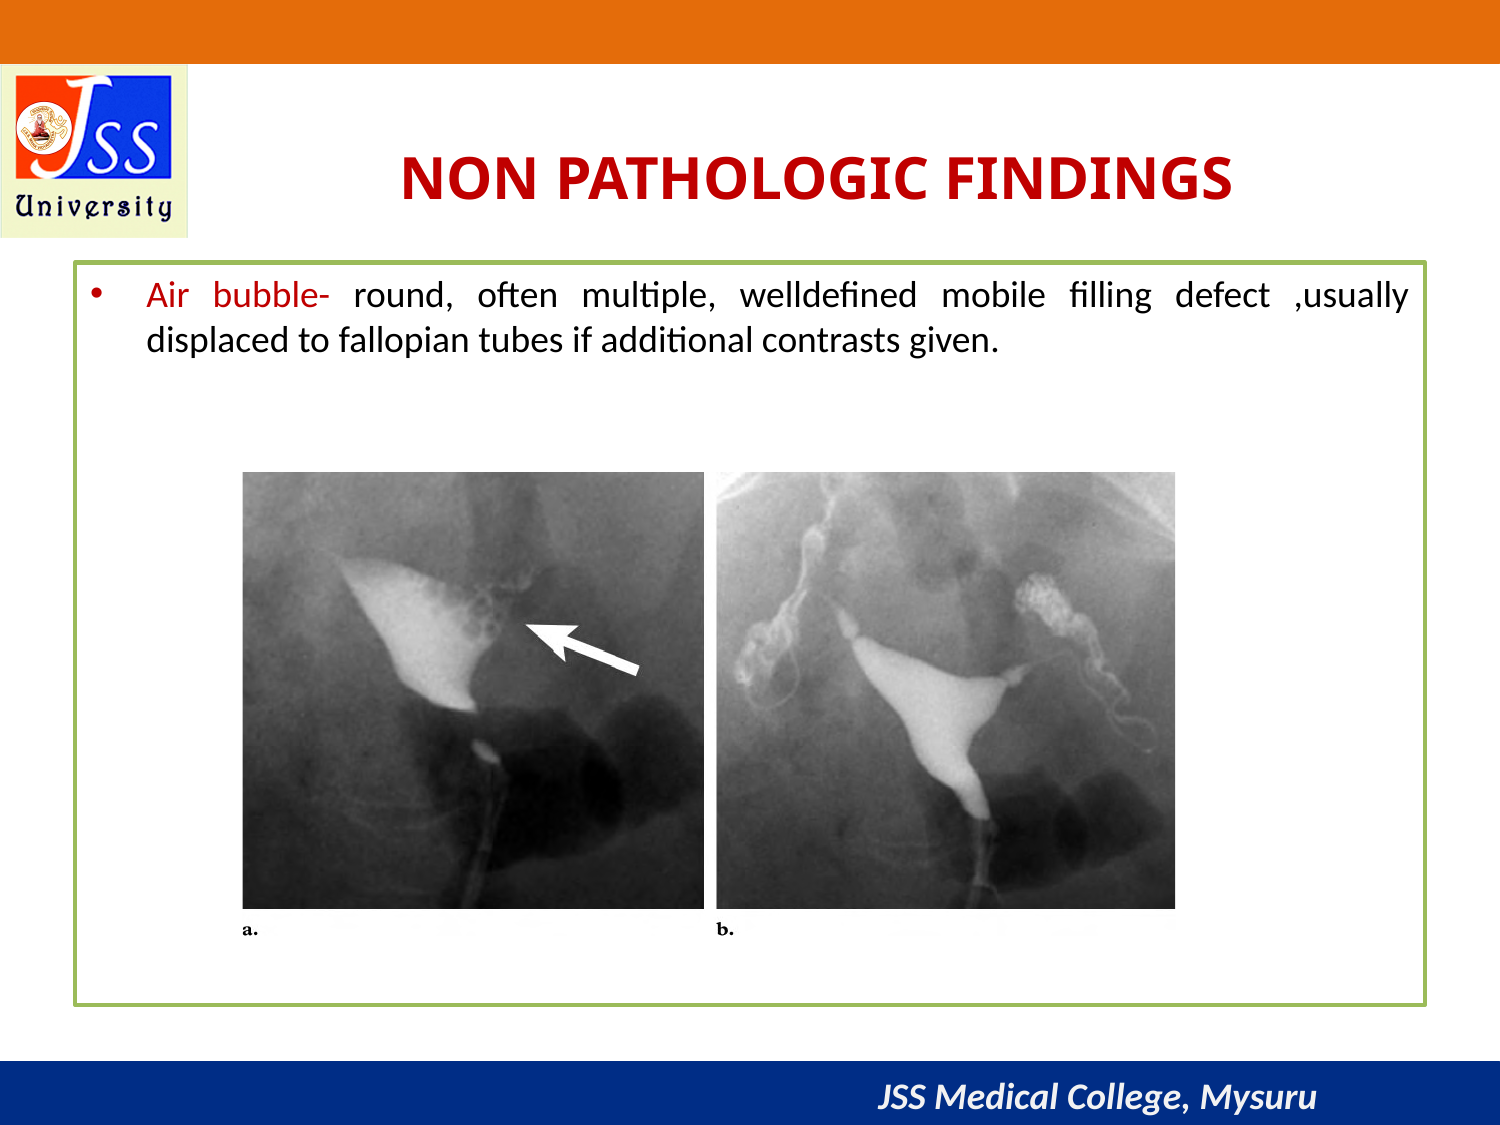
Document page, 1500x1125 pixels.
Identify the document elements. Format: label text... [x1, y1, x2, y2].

list Air bubble- round, often multiple, welldefined mobile filling defect ,usually displaced to fallopian tubes if additional contrasts given. [73, 260, 1427, 1007]
picture [0, 64, 188, 238]
picture [242, 472, 1176, 936]
title NON PATHOLOGIC FINDINGS [187, 75, 1425, 250]
